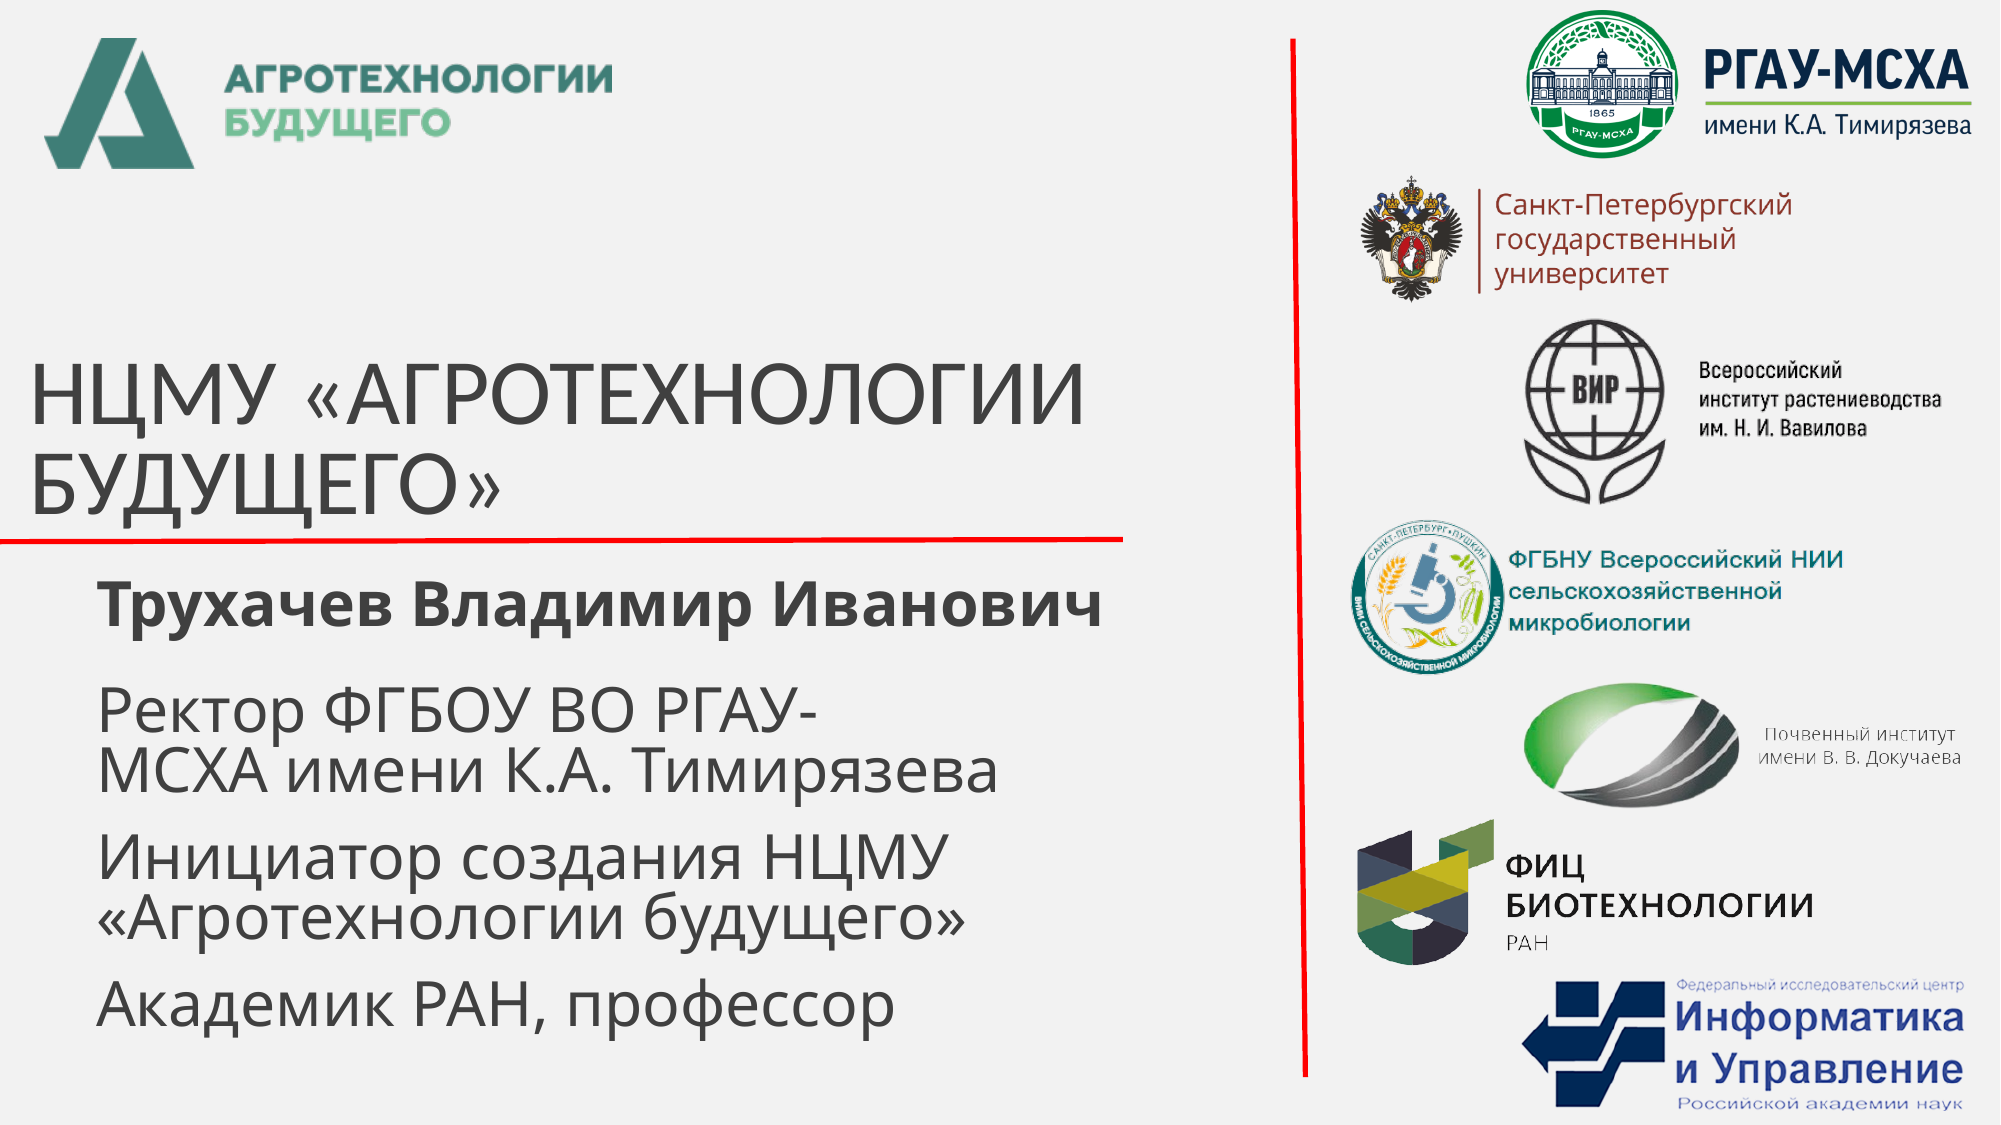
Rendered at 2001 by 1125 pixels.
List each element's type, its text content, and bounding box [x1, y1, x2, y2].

picture [44, 38, 612, 169]
text_box НЦМУ «Агротехнологии будущего» [14, 345, 1142, 539]
text_box Трухачев Владимир Иванович Ректор ФГБОУ ВО РГАУ- МСХА имени К.А. Тимирязева Инициатор создания НЦМУ «Агротехнологии будущего» Академик РАН, профессор [81, 539, 1142, 1077]
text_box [1292, 38, 1306, 1078]
picture [1520, 976, 1967, 1111]
picture [1350, 816, 1828, 969]
picture [1324, 4, 1977, 813]
